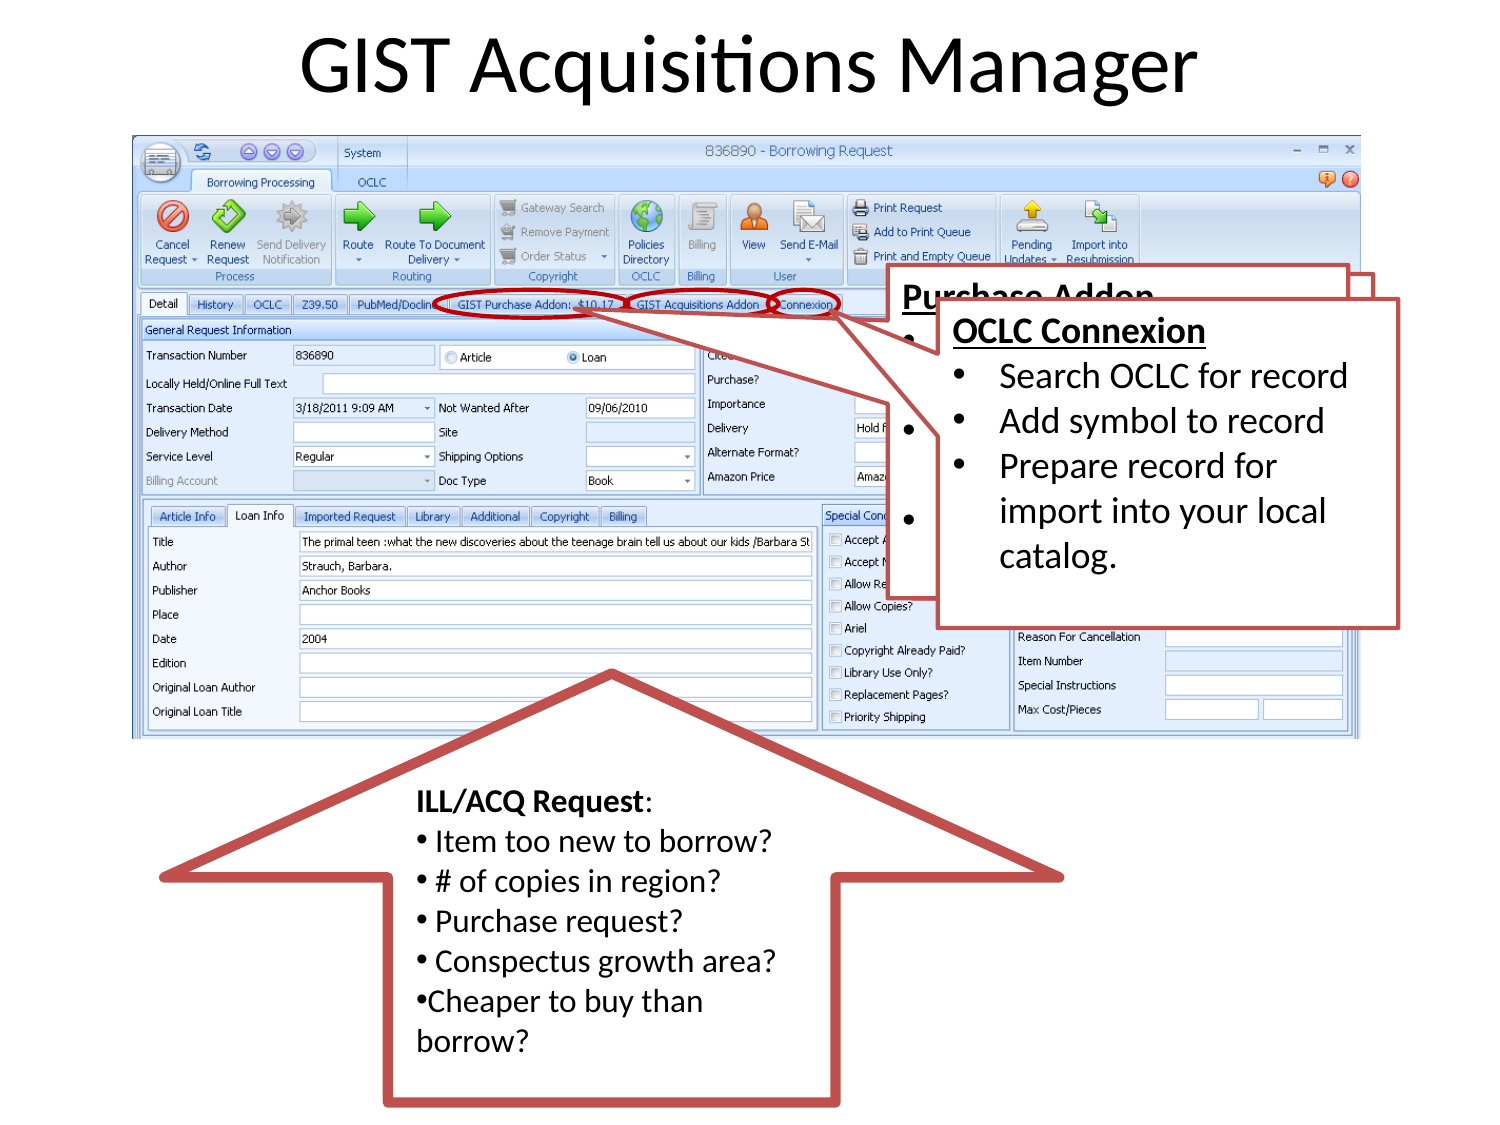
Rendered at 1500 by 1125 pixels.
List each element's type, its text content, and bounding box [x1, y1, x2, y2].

text_box ILL/ACQ Request: Item too new to borrow? # of copies in region? Purchase request? Conspectus growth area? Cheaper to buy than borrow? [401, 771, 838, 1066]
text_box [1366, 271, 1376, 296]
text_box GIST Acquisitions Manager [0, 1, 1500, 117]
text_box [838, 774, 1062, 880]
text_box OCLC Connexion Search OCLC for record Add symbol to record Prepare record for import into your local catalog. [1366, 296, 1401, 631]
picture [132, 135, 1361, 740]
text_box [162, 748, 838, 1105]
